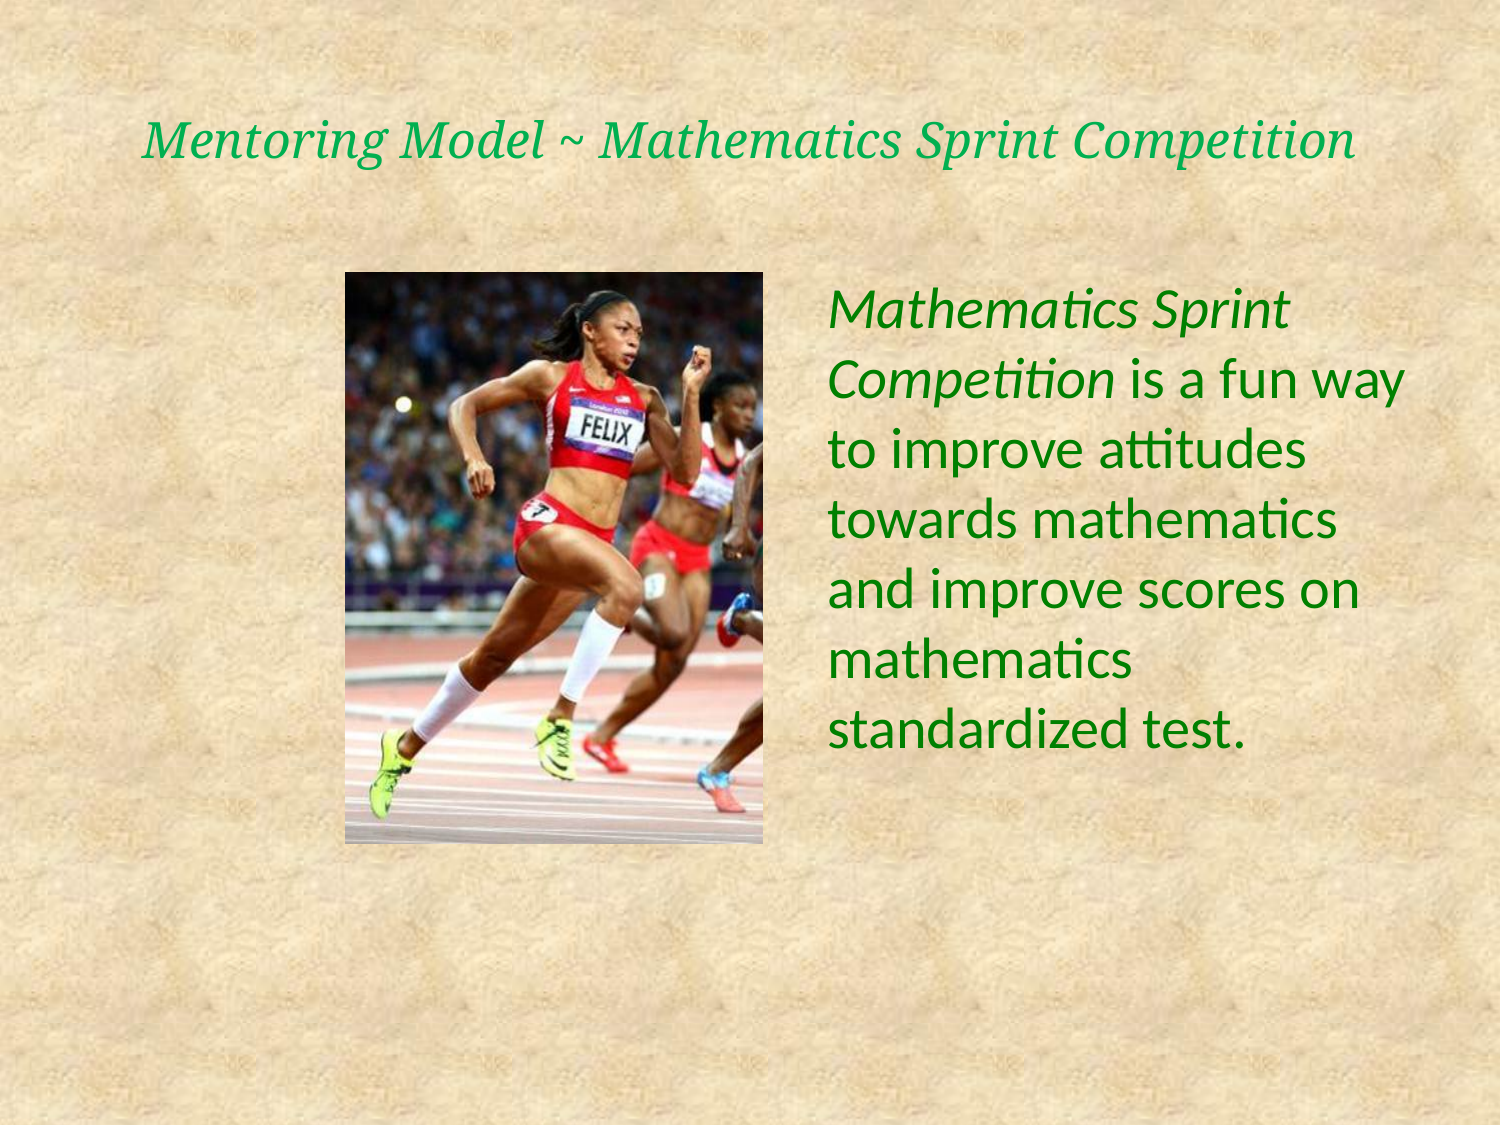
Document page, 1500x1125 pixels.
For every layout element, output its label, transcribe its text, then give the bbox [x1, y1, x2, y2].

picture [0, 0, 1500, 1125]
text_box Mathematics Sprint Competition is a fun way to improve attitudes towards mathematics and improve scores on mathematics standardized test. [812, 262, 1438, 768]
title Mentoring Model ~ Mathematics Sprint Competition [75, 45, 1425, 233]
